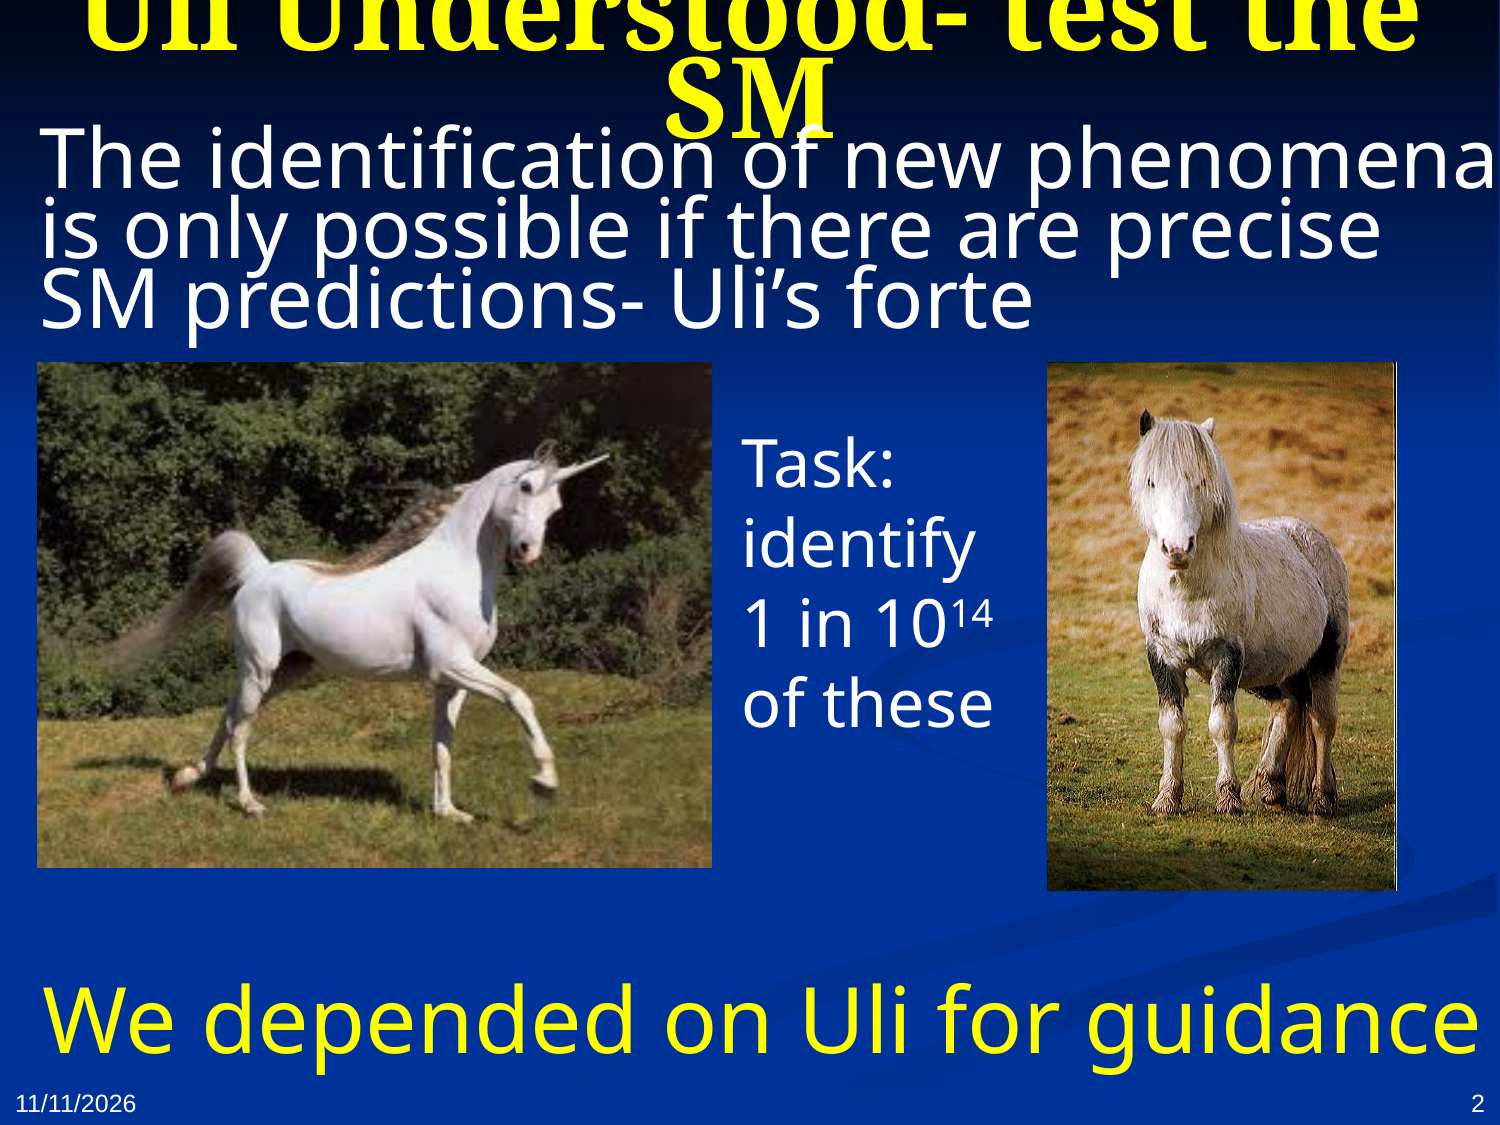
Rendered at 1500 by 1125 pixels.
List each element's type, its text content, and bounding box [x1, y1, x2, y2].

text_box Task: identify 1 in 1014 of these [726, 413, 1042, 748]
list The identification of new phenomena is only possible if there are precise SM predictions- Uli’s forte [24, 125, 1500, 688]
picture [37, 361, 713, 868]
text_box We depended on Uli for guidance [27, 954, 1500, 1125]
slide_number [0, 1046, 27, 1125]
picture [1047, 361, 1398, 891]
title Uli Understood- test the SM [0, 15, 1500, 121]
